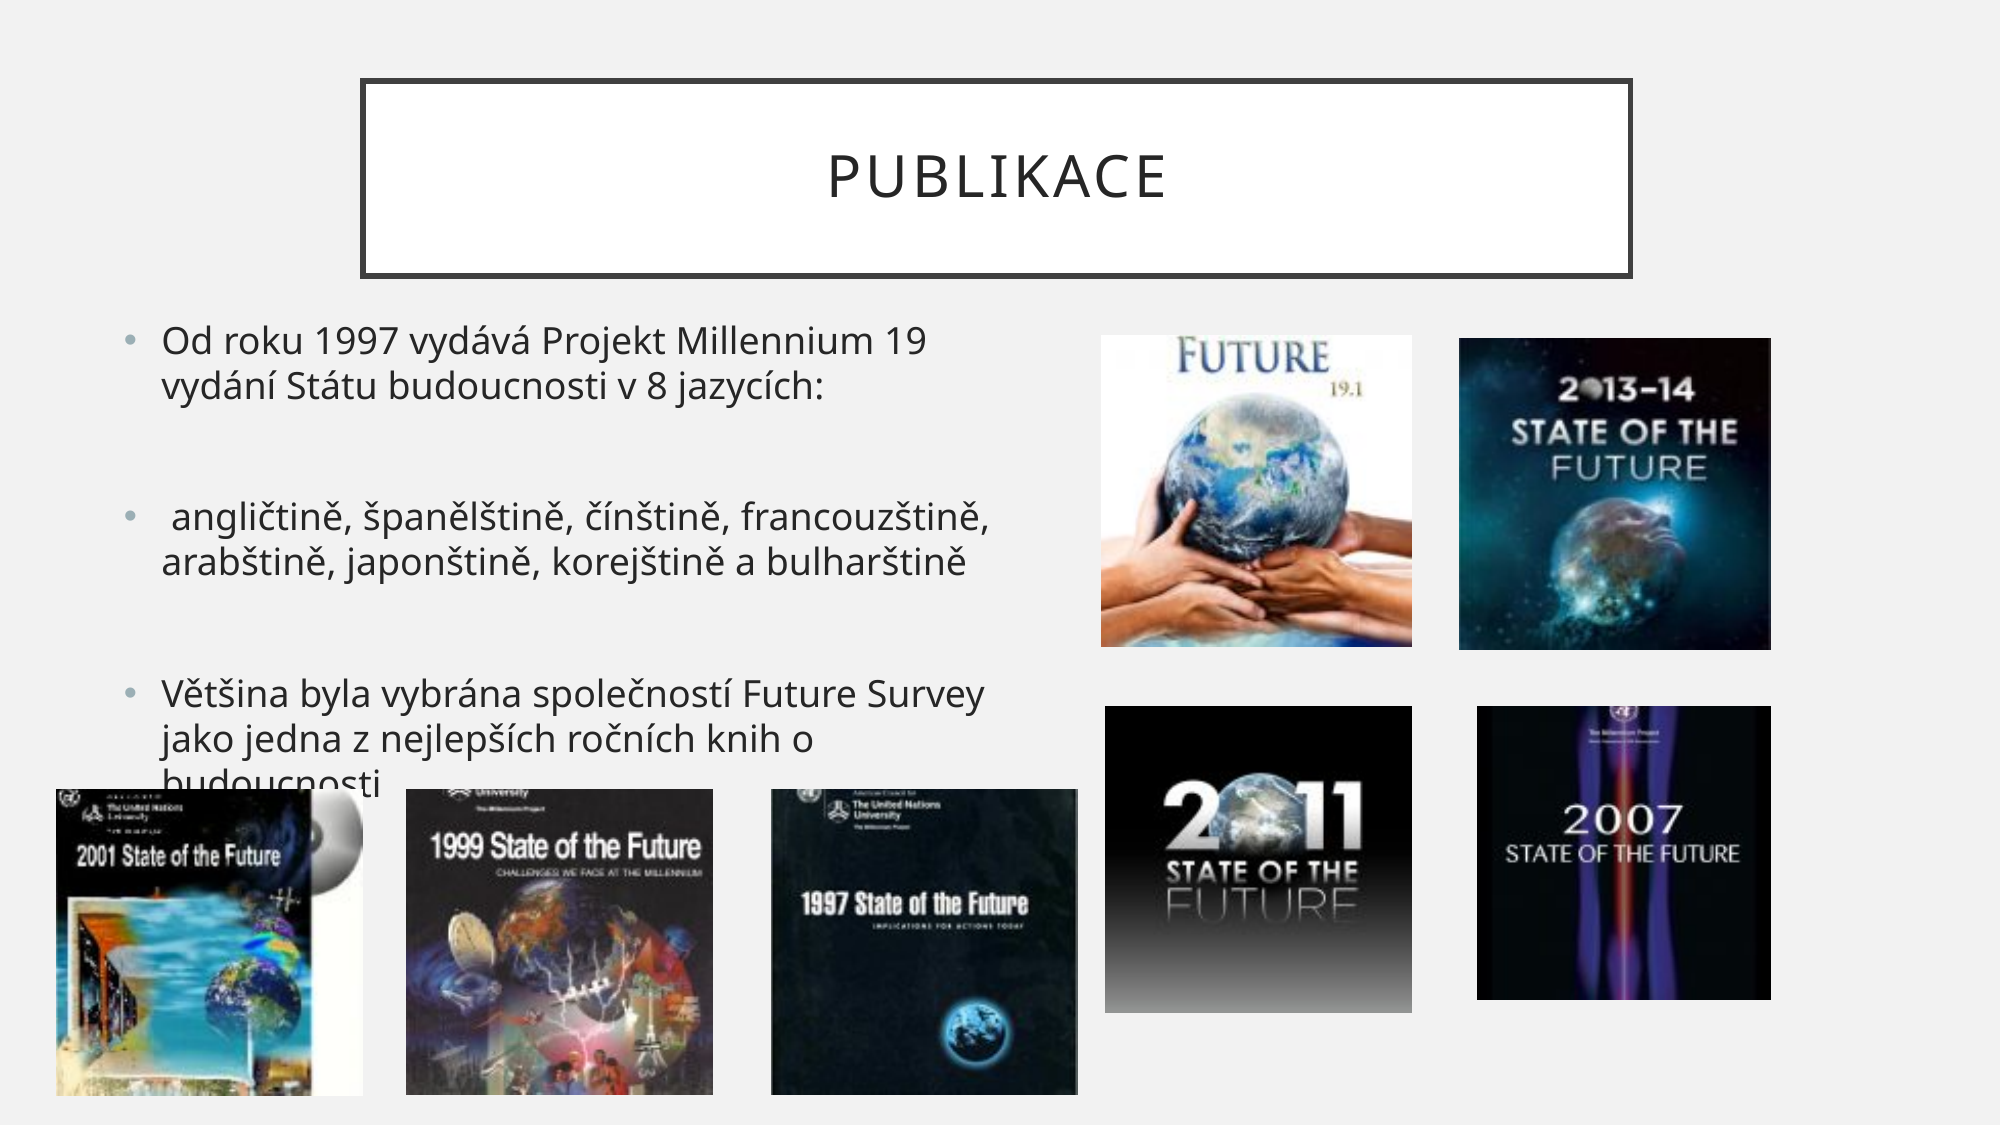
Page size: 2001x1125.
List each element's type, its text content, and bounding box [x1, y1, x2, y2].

picture [56, 789, 363, 1096]
picture [1466, 422, 1470, 433]
picture [406, 789, 713, 1095]
picture [771, 789, 1078, 1095]
picture [1105, 705, 1412, 1013]
list Od roku 1997 vydává Projekt Millennium 19 vydání Státu budoucnosti v 8 jazycích: angličtině, španělštině, čínštině, francouzštině, arabštině, japonštině, korejštině a bulharštině Většina byla vybrána společností Future Survey jako jedna z nejlepších ročních knih o budoucnosti [108, 309, 1041, 1013]
picture [1459, 338, 1771, 650]
picture [1100, 335, 1412, 647]
picture [1476, 706, 1771, 1000]
title PUBLIKACE [360, 78, 1633, 279]
